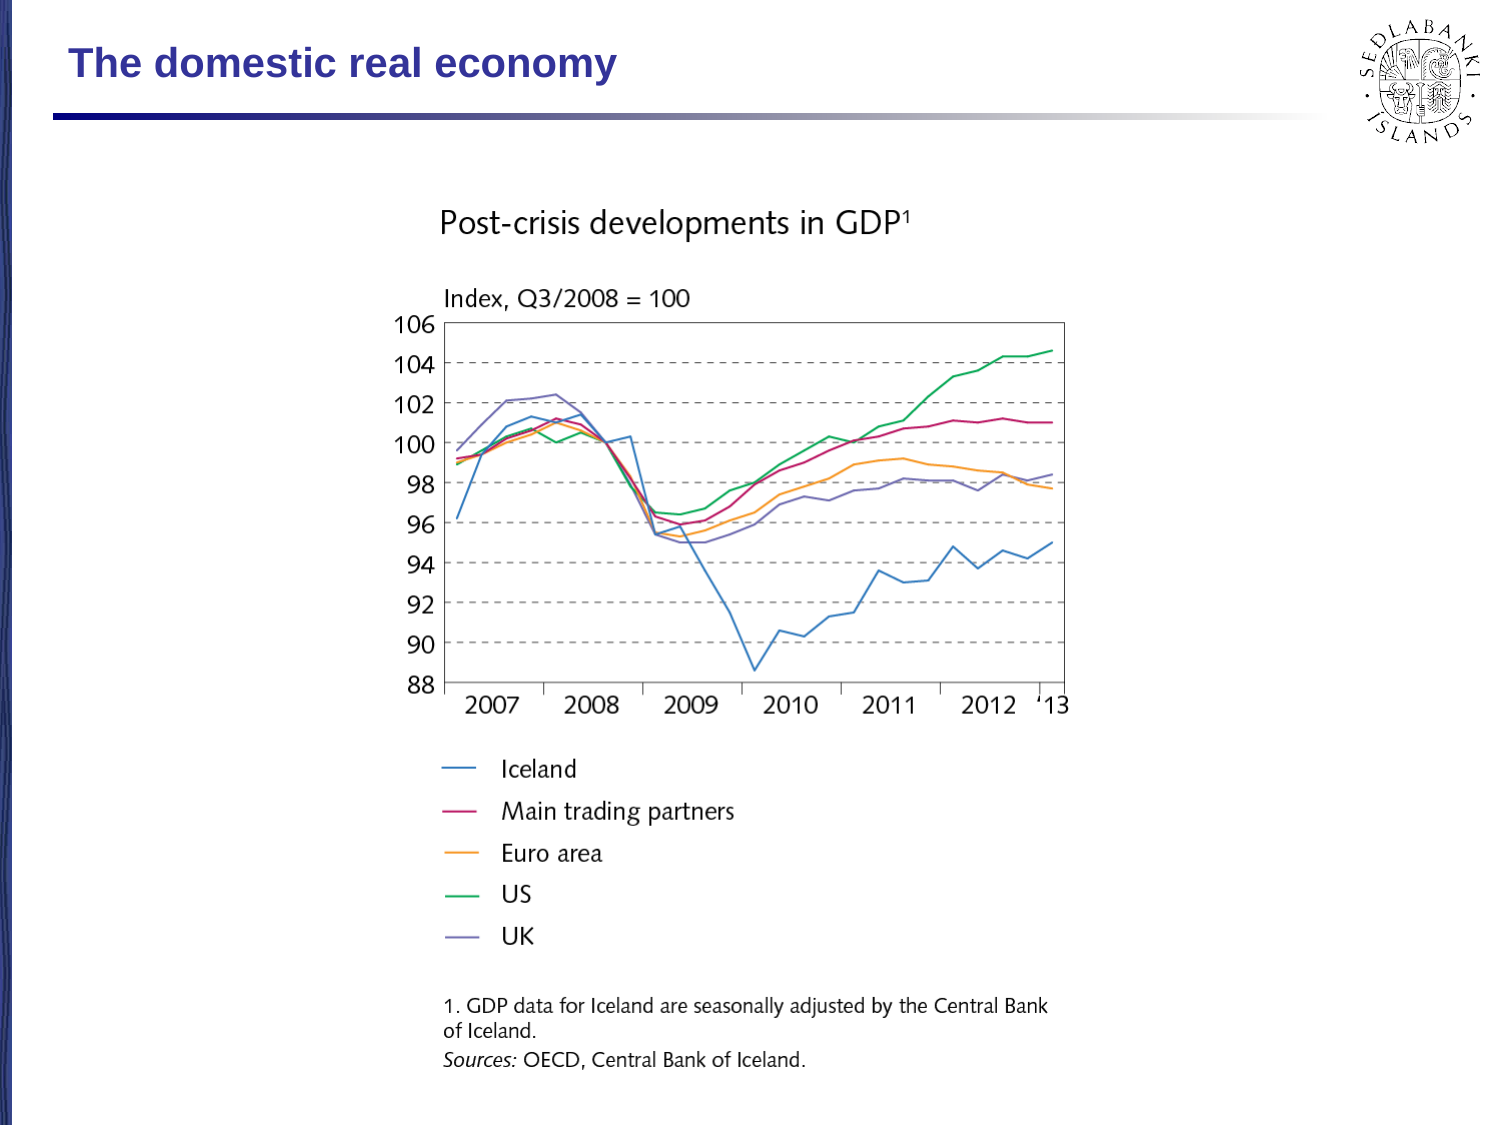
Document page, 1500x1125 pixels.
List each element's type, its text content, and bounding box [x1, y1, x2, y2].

picture [0, 0, 12, 1125]
picture [1357, 18, 1482, 149]
picture [393, 160, 1070, 1074]
title The domestic real economy [52, 10, 1330, 111]
